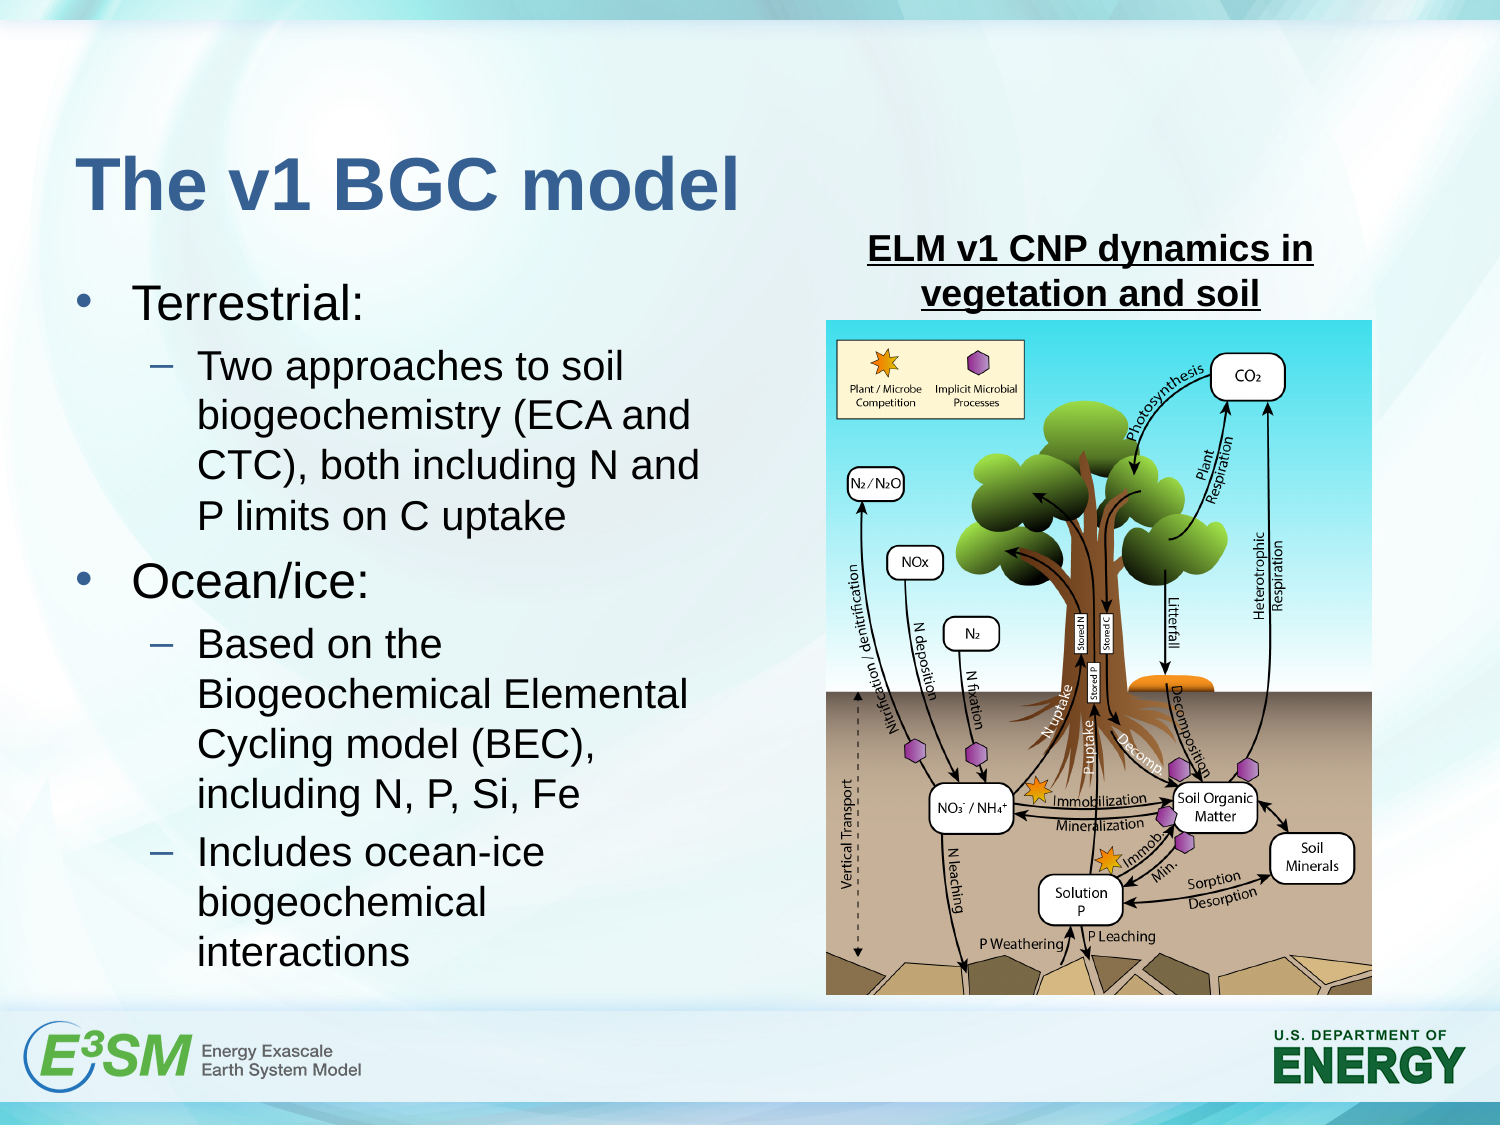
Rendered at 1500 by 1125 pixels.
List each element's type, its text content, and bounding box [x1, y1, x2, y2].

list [826, 319, 1372, 996]
title The v1 BGC model [75, 45, 1425, 225]
picture [0, 0, 1500, 1125]
list Terrestrial: Two approaches to soil biogeochemistry (ECA and CTC), both including N and P limits on C uptake Ocean/ice: Based on the Biogeochemical Elemental Cycling model (BEC), including N, P, Si, Fe Includes ocean-ice biogeochemical interactions [75, 270, 713, 945]
text_box ELM v1 CNP dynamics in vegetation and soil [803, 216, 1379, 322]
